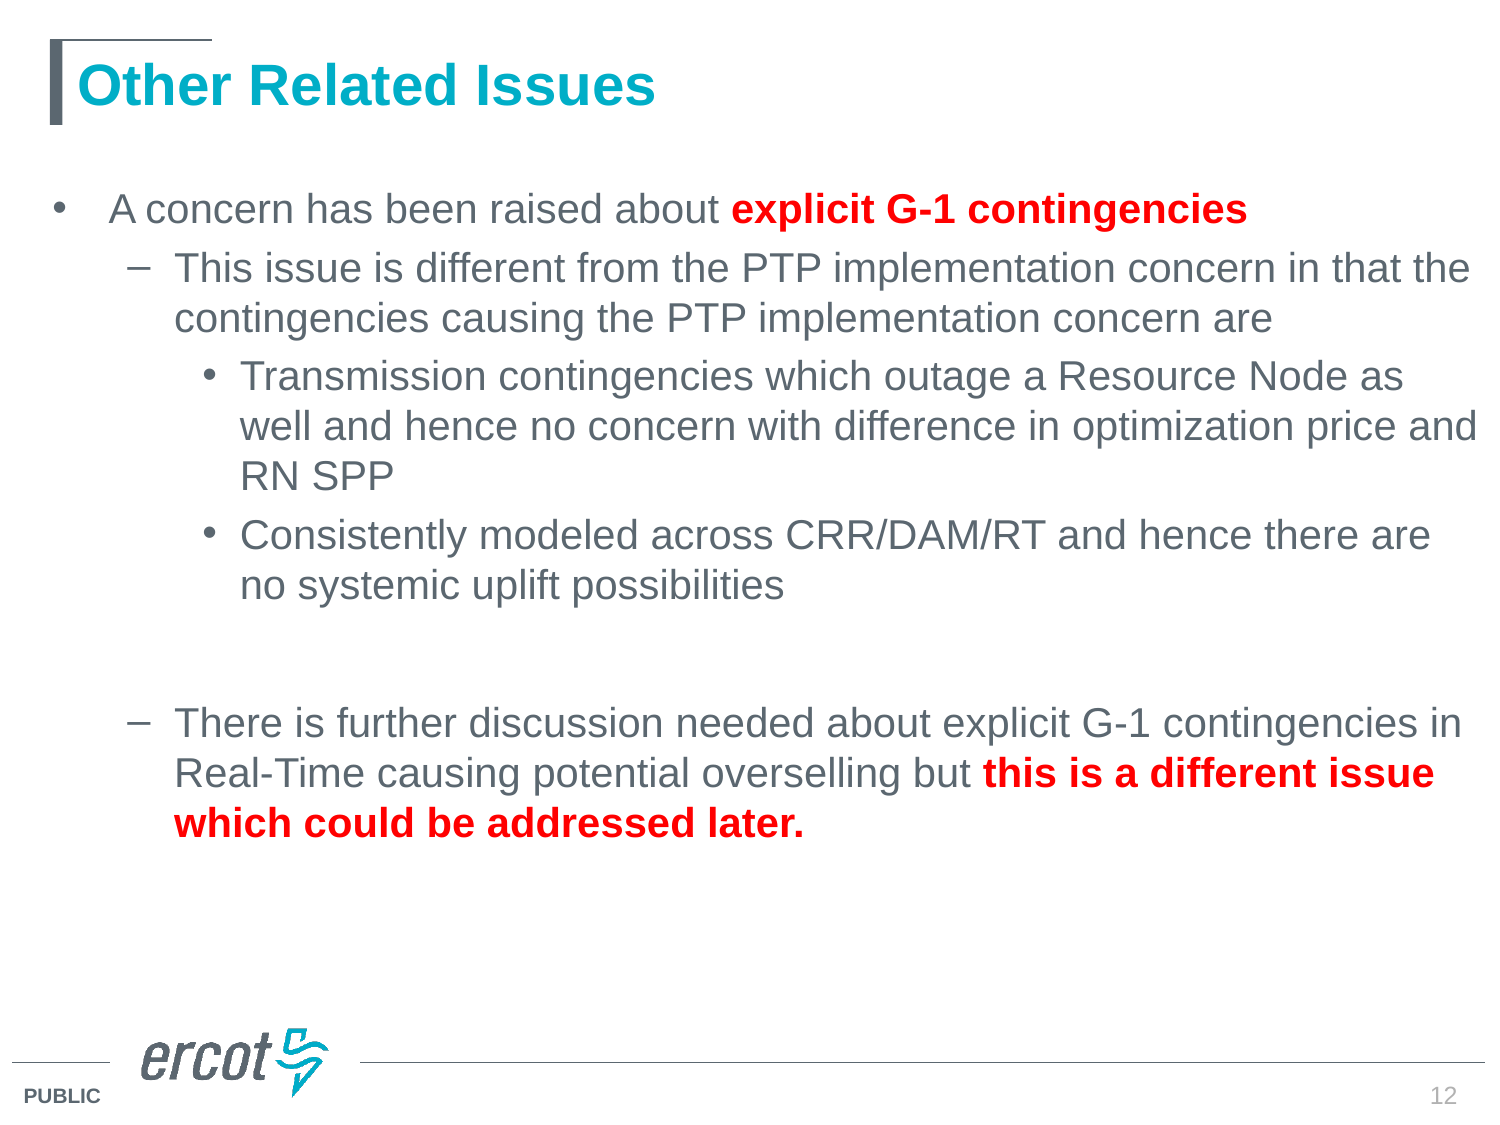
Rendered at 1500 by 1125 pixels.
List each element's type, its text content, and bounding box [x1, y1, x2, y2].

slide_number 12 [1400, 1076, 1488, 1113]
title Other Related Issues [62, 39, 1450, 125]
list A concern has been raised about explicit G-1 contingencies This issue is different from the PTP implementation concern in that the contingencies causing the PTP implementation concern are Transmission contingencies which outage a Resource Node as well and hence no concern with difference in optimization price and RN SPP Consistently modeled across CRR/DAM/RT and hence there are no systemic uplift possibilities There is further discussion needed about explicit G-1 contingencies in Real-Time causing potential overselling but this is a different issue which could be addressed later. [37, 174, 1500, 975]
picture [137, 1024, 332, 1100]
